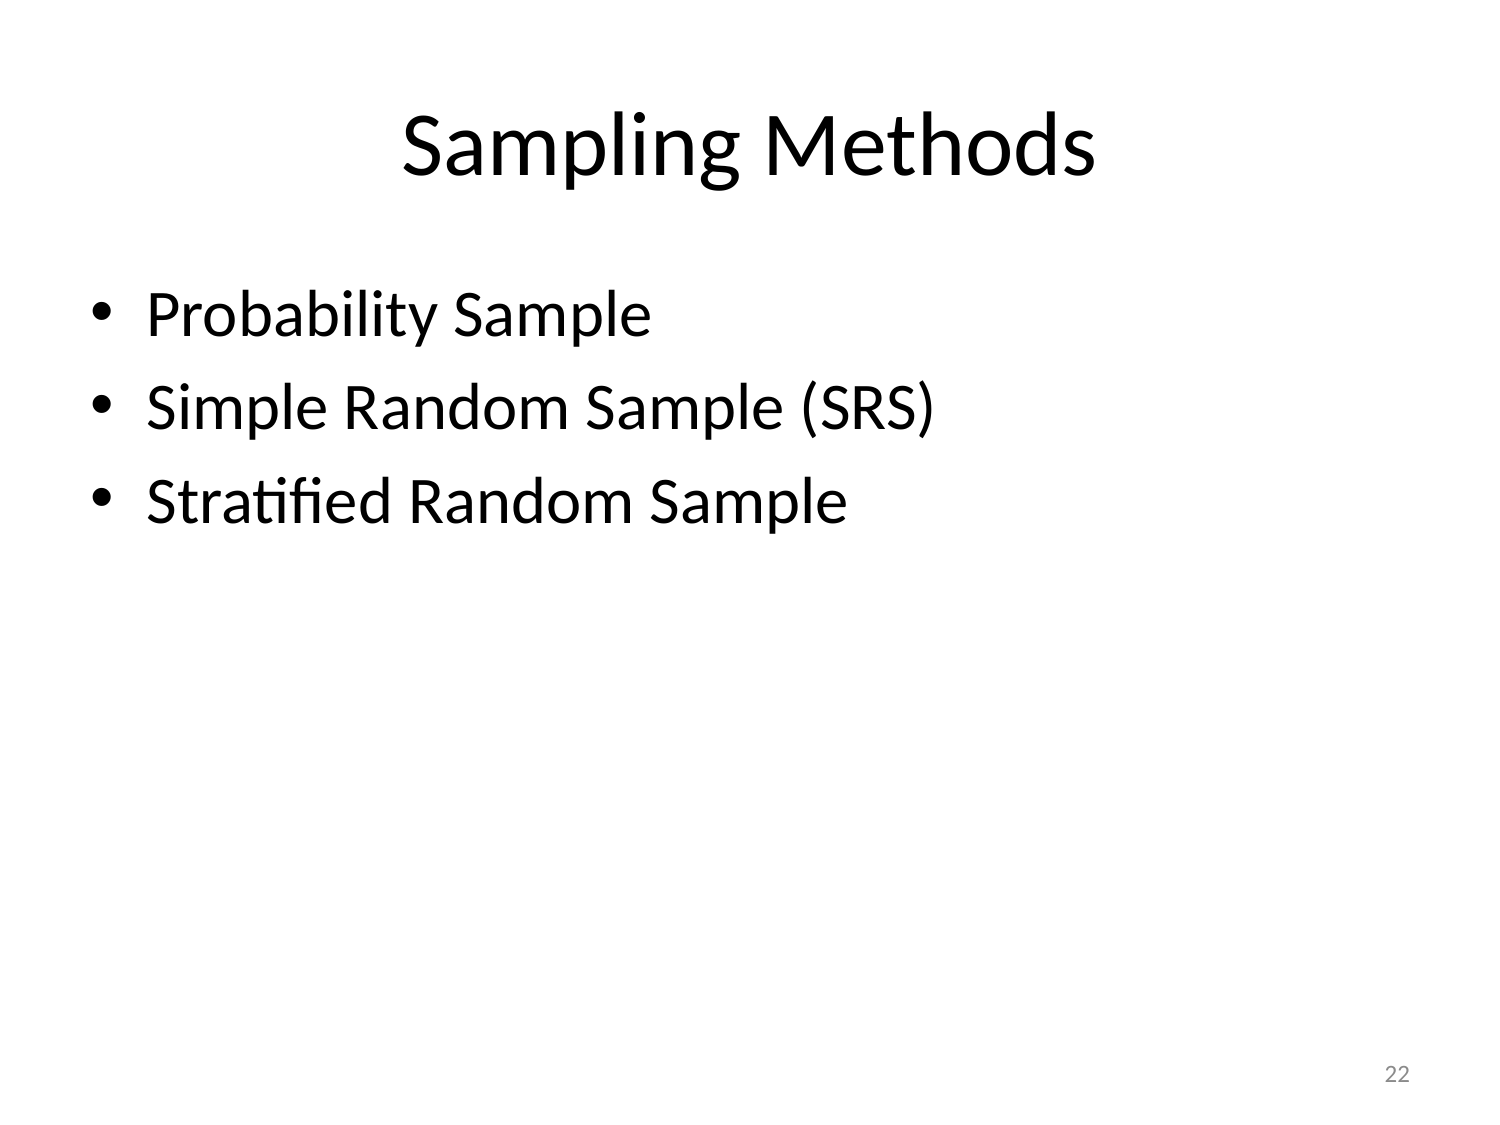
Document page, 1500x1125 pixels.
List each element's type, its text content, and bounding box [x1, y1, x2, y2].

list Probability Sample Simple Random Sample (SRS) Stratified Random Sample [75, 262, 1425, 1005]
slide_number 22 [1074, 1042, 1425, 1103]
title Sampling Methods [75, 45, 1425, 233]
